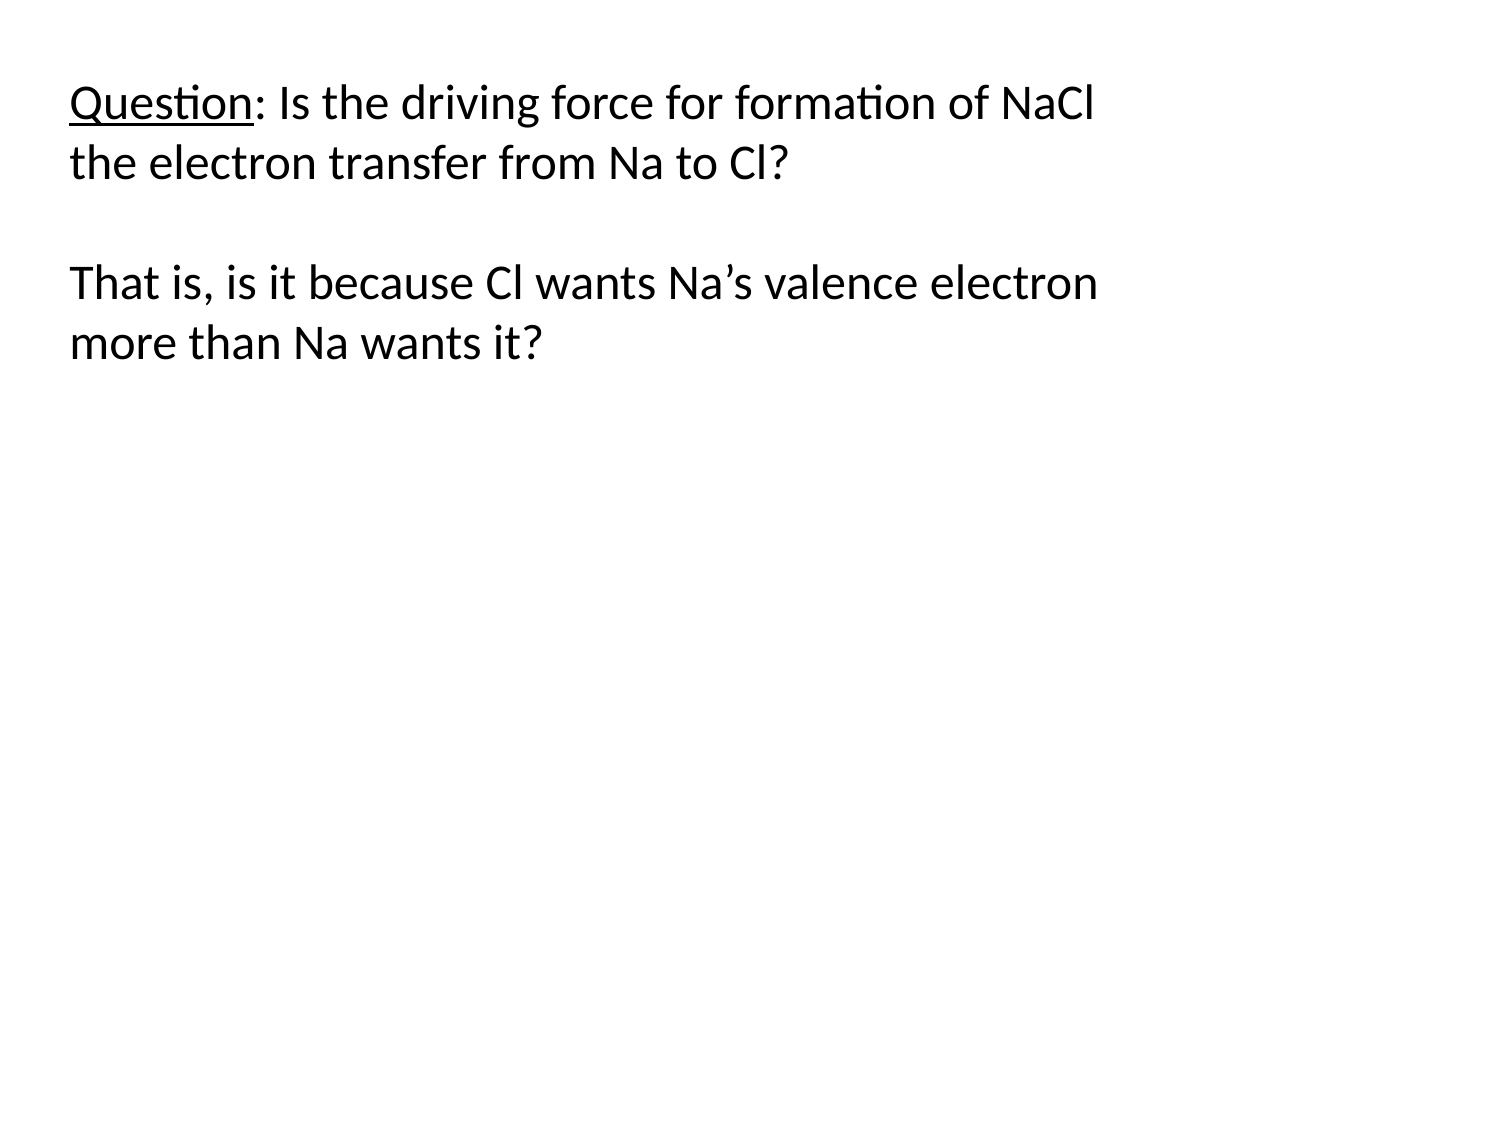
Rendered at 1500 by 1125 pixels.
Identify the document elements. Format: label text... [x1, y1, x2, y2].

text_box Question: Is the driving force for formation of NaCl the electron transfer from Na to Cl? That is, is it because Cl wants Na’s valence electron more than Na wants it? [54, 62, 1126, 378]
